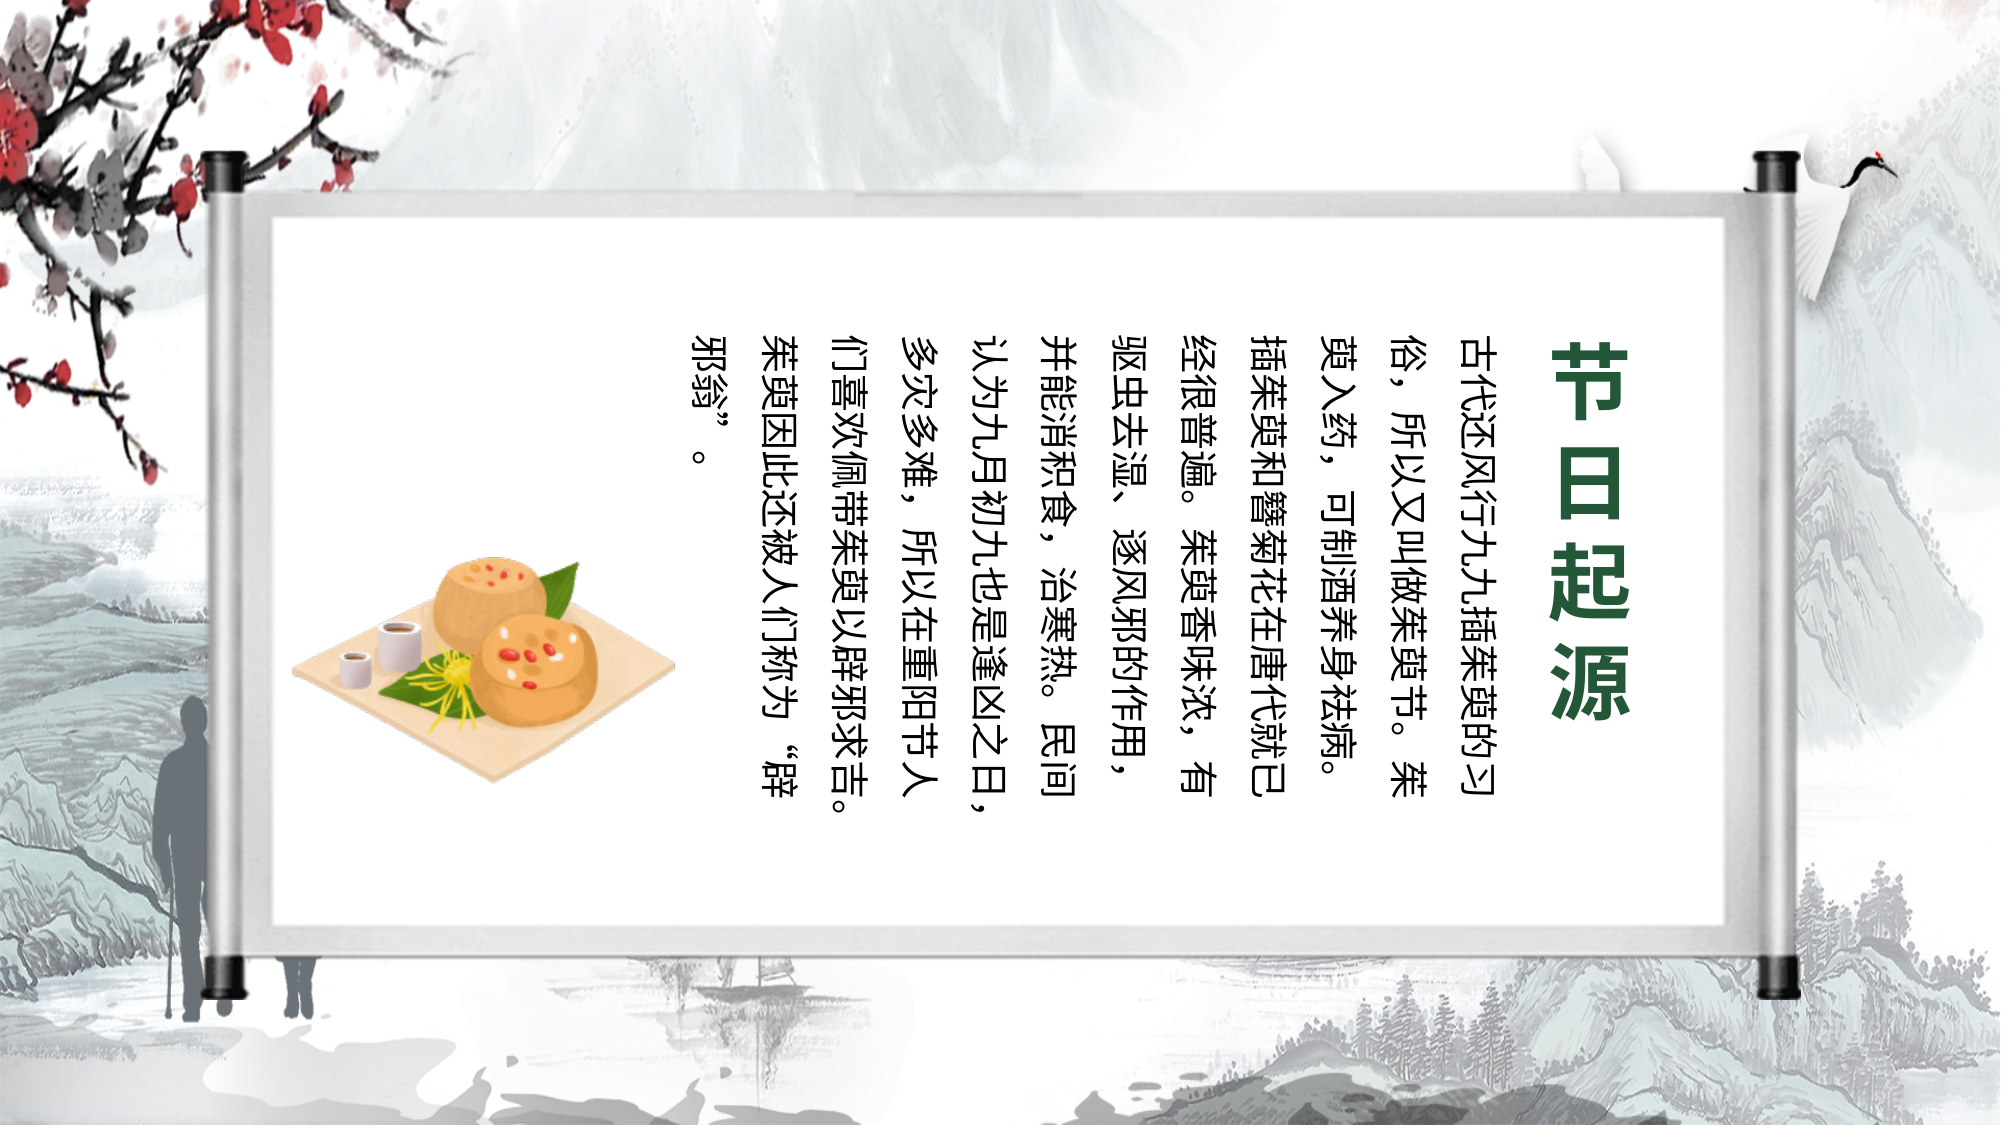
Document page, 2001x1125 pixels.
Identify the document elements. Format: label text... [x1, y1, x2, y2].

picture [0, 0, 2001, 1125]
text_box 古代还风行九九插茱萸的习俗，所以又叫做茱萸节。茱萸入药，可制酒养身祛病。插茱萸和簪菊花在唐代就已经很普遍。茱萸香味浓，有驱虫去湿、逐风邪的作用，并能消积食，治寒热。民间认为九月初九也是逢凶之日，多灾多难，所以在重阳节人们喜欢佩带茱萸以辟邪求吉。茱萸因此还被人们称为“辟邪翁”。 [1425, 319, 1534, 852]
text_box 节日起源 [1534, 322, 1644, 838]
